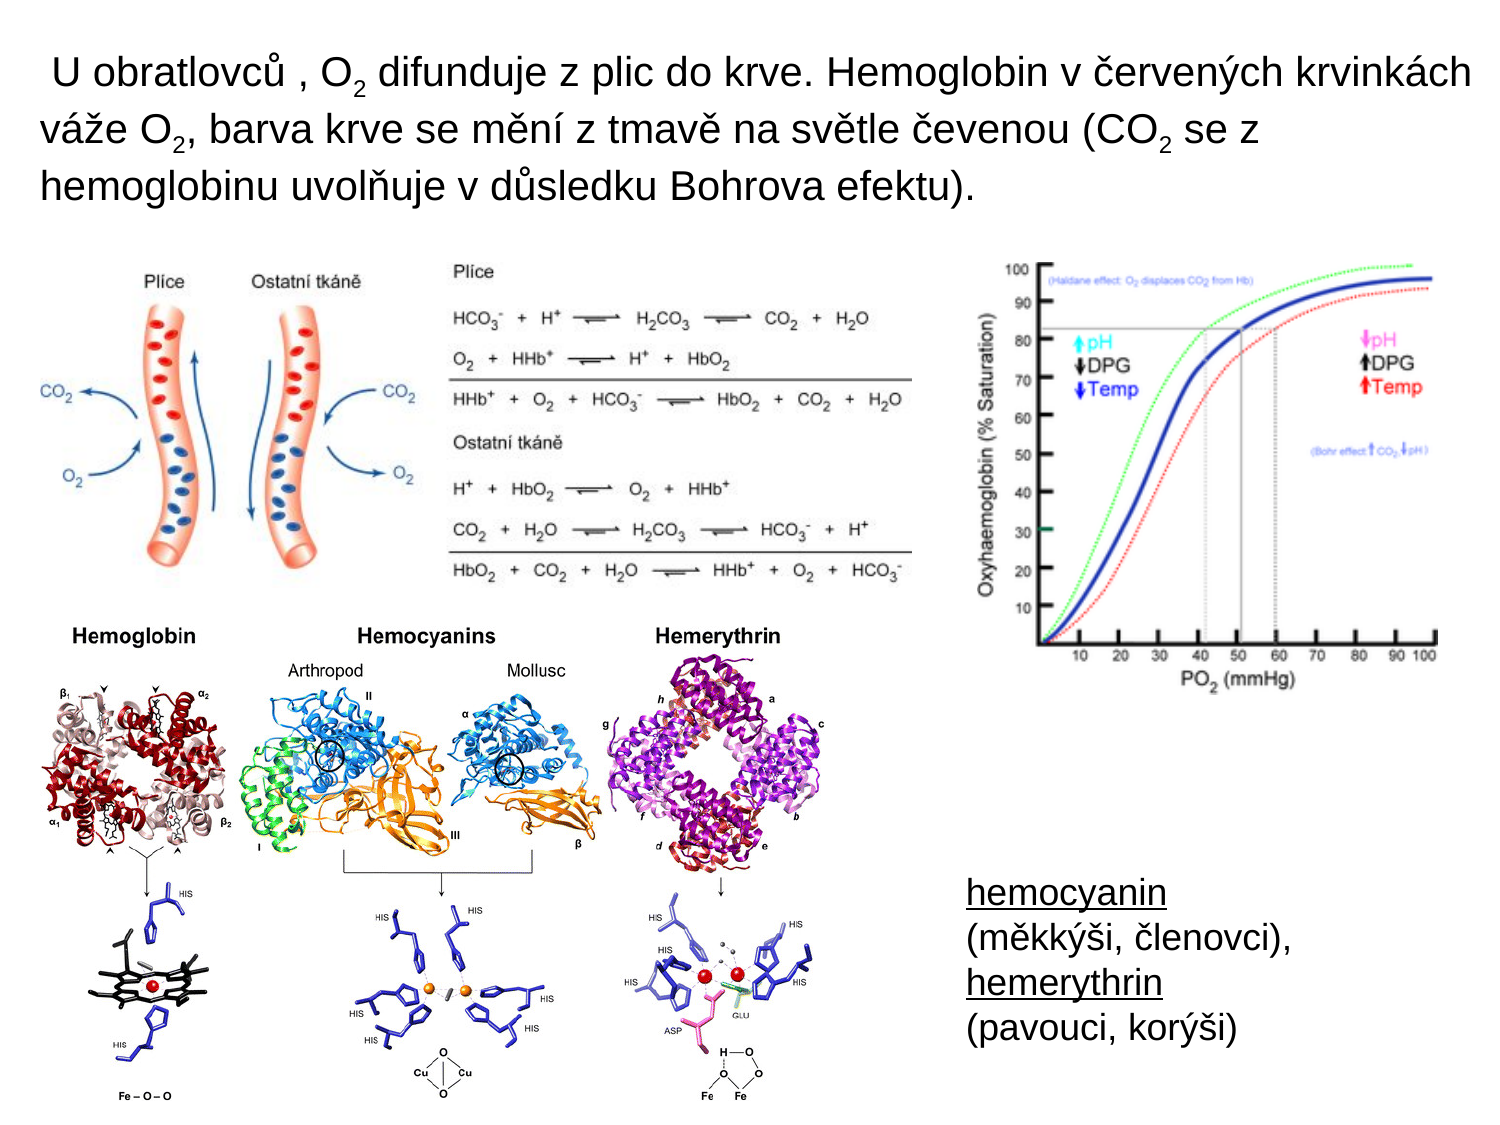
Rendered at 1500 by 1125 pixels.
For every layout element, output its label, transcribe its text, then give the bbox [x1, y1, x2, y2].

picture [977, 262, 1438, 695]
text_box U obratlovců , O2 difunduje z plic do krve. Hemoglobin v červených krvinkách váže O2, barva krve se mění z tmavě na světle čevenou (CO2 se z hemoglobinu uvolňuje v důsledku Bohrova efektu). [24, 37, 1488, 216]
text_box hemocyanin (měkkýši, členovci), hemerythrin (pavouci, korýši) [951, 860, 1464, 1056]
picture [40, 626, 826, 1102]
picture [40, 262, 912, 588]
